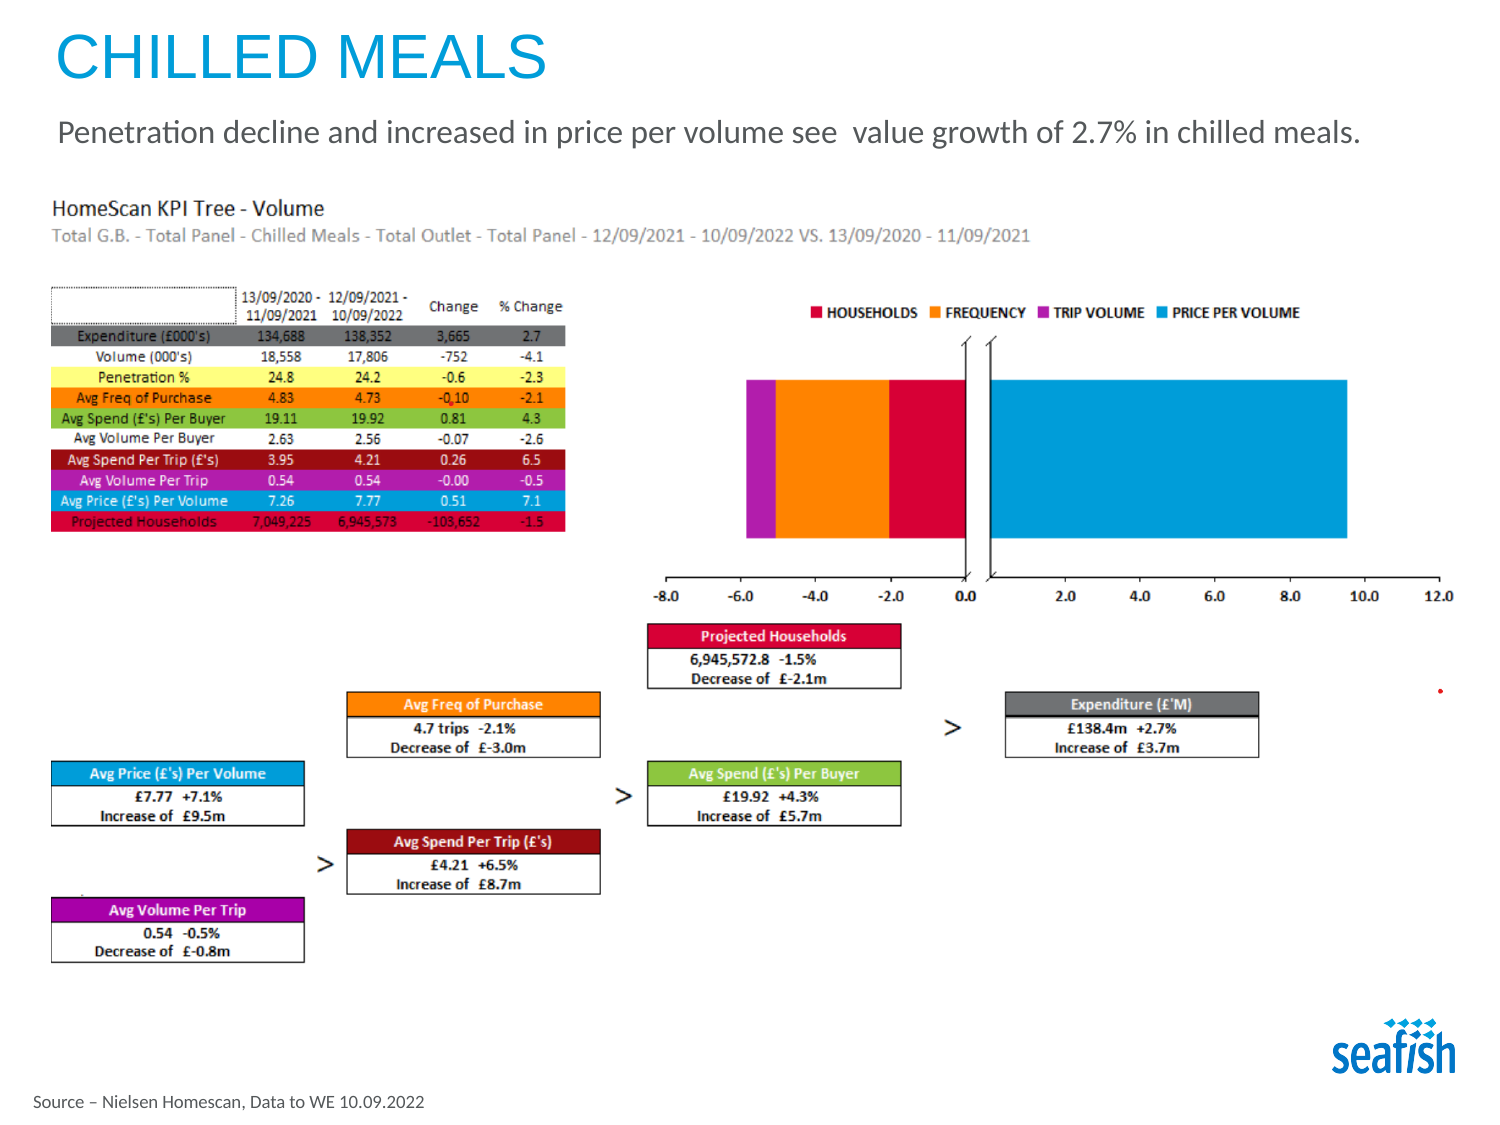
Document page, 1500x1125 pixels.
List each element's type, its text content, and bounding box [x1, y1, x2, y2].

picture [91, 769, 114, 781]
picture [181, 496, 188, 505]
picture [119, 769, 130, 778]
picture [229, 767, 265, 778]
picture [281, 496, 289, 504]
text_box Penetration decline and increased in price per volume see value growth of 2.7% in chilled meals. [42, 102, 1396, 158]
picture [188, 769, 194, 778]
picture [155, 496, 160, 505]
picture [173, 768, 182, 781]
picture [1407, 1018, 1417, 1022]
picture [70, 498, 82, 508]
picture [162, 498, 168, 505]
picture [214, 769, 222, 778]
picture [50, 195, 1456, 976]
text_box CHILLED MEALS [41, 8, 1381, 103]
picture [88, 496, 97, 505]
picture [368, 496, 380, 502]
picture [134, 772, 142, 778]
picture [161, 769, 166, 778]
text_box Source – Nielsen Homescan, Data to WE 10.09.2022 [0, 1082, 1340, 1121]
picture [196, 772, 207, 778]
picture [209, 498, 227, 505]
picture [1332, 1018, 1455, 1074]
